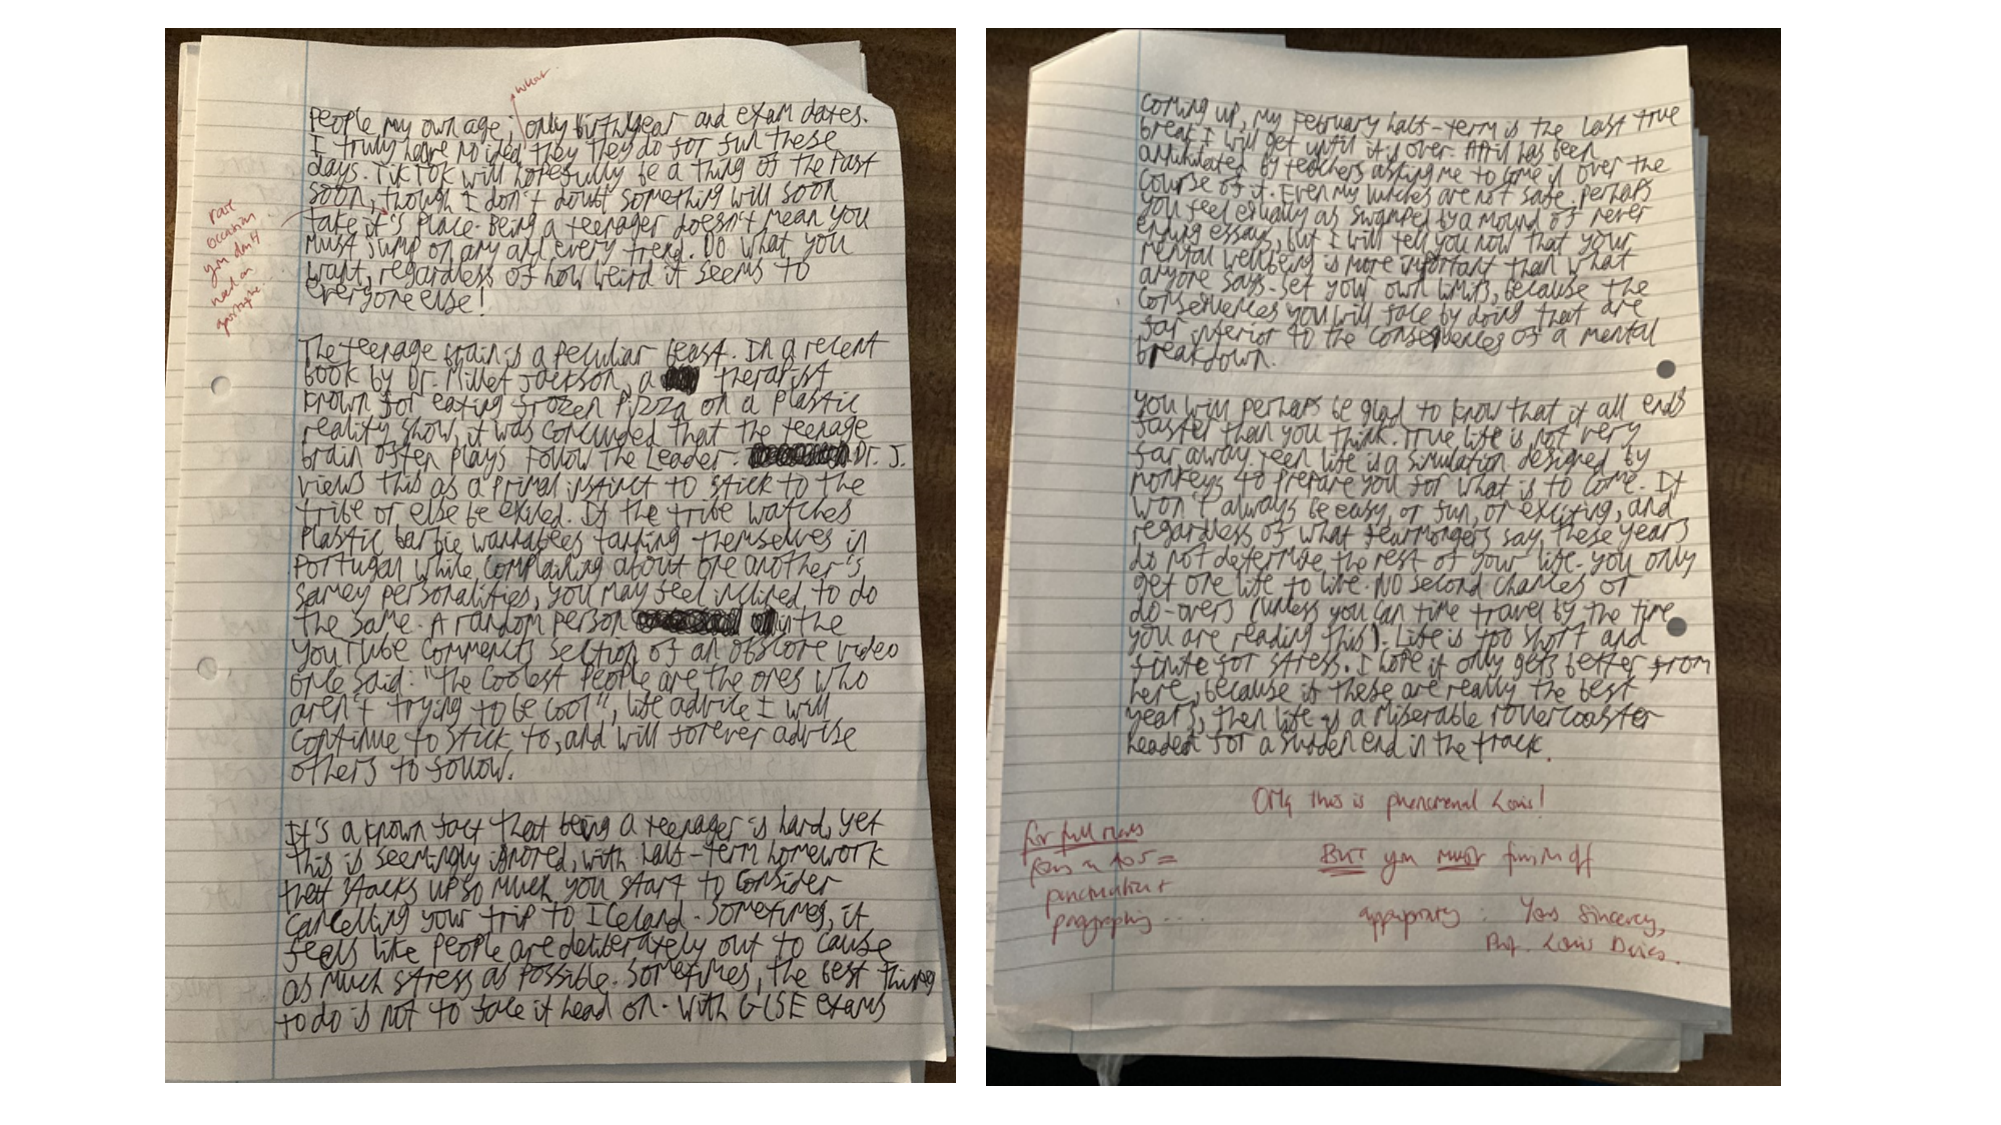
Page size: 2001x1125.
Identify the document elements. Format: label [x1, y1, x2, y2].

picture [986, 28, 1781, 1086]
picture [165, 28, 956, 1083]
